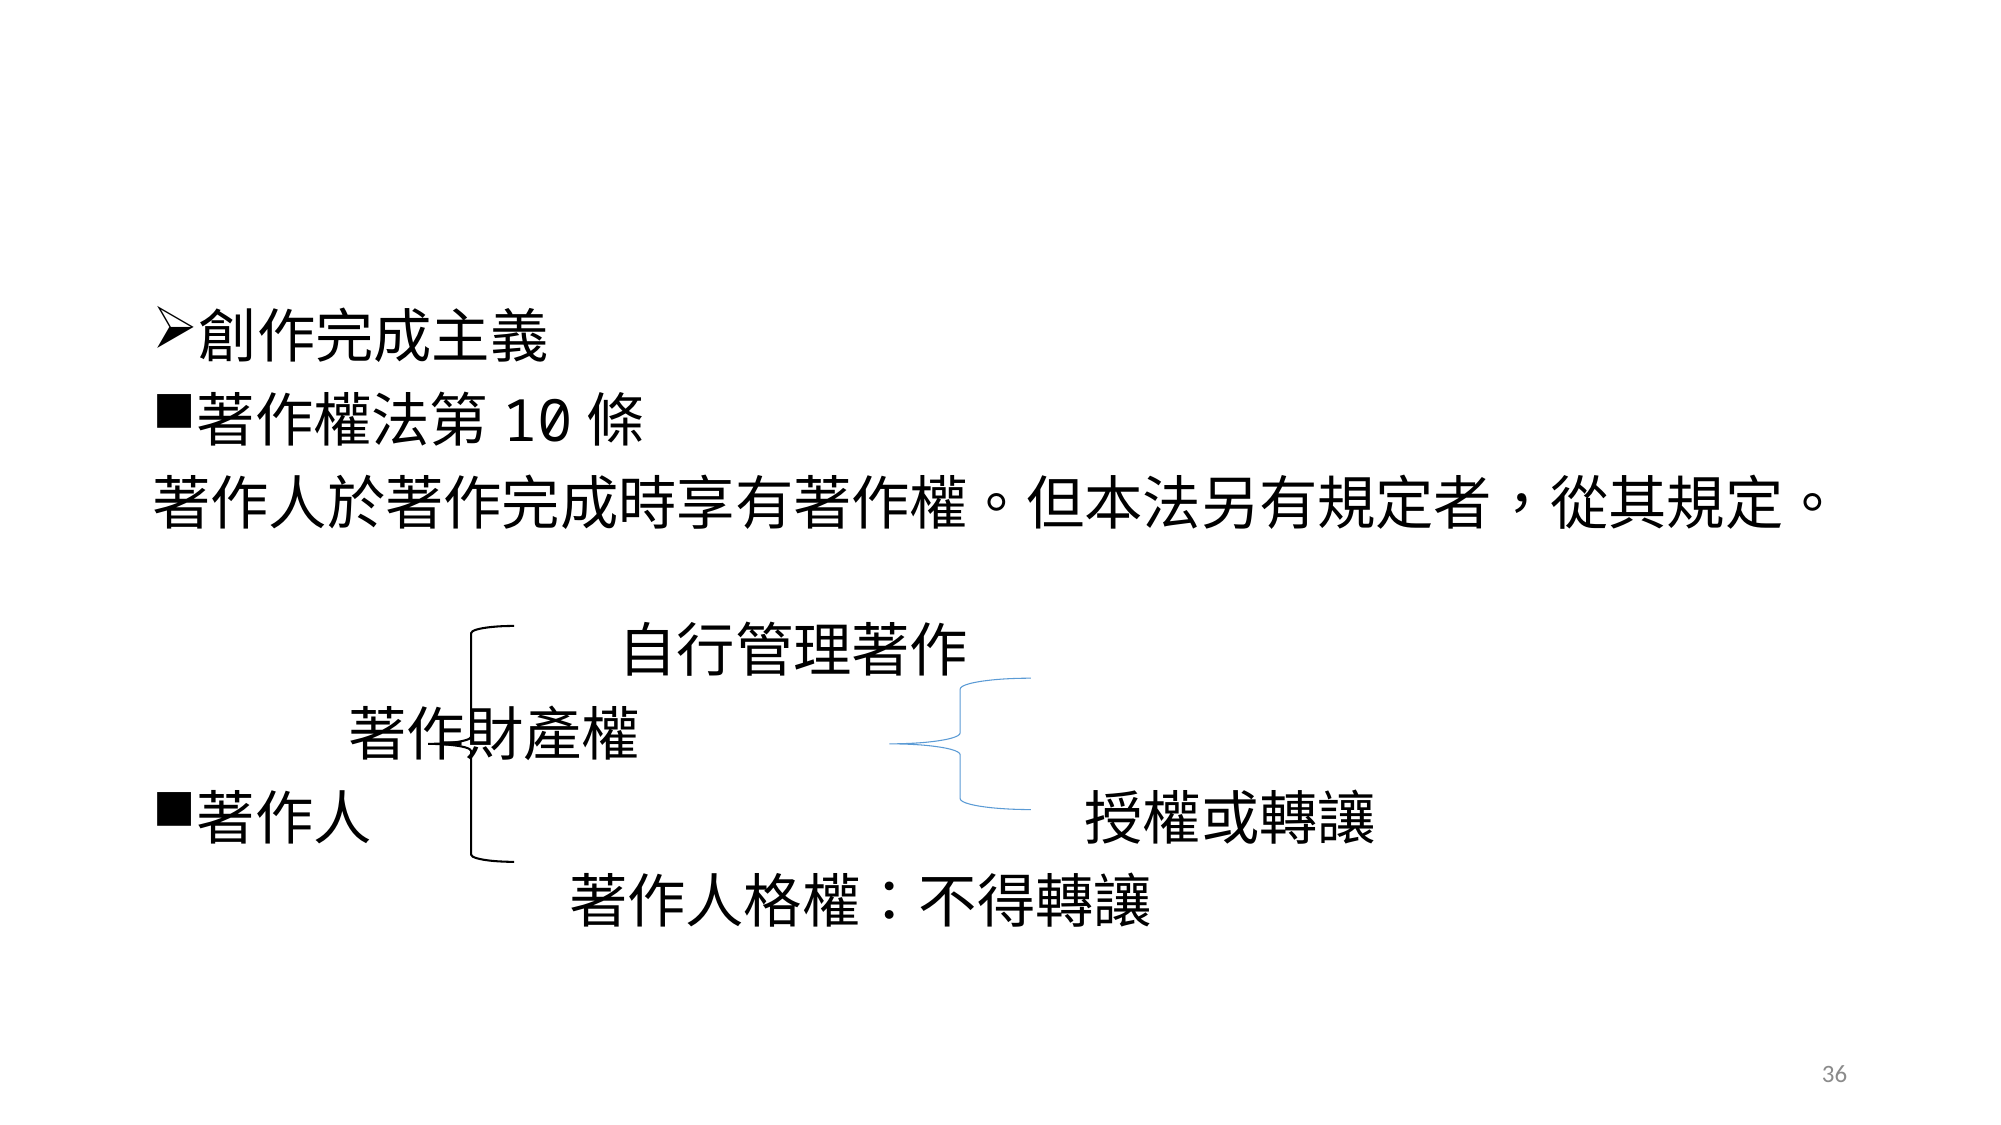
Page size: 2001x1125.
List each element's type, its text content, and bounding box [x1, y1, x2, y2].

text_box [889, 677, 1031, 811]
text_box [428, 624, 515, 863]
slide_number 36 [1412, 1042, 1863, 1103]
list 創作完成主義 著作權法第10條 著作人於著作完成時享有著作權。但本法另有規定者，從其規定。 自行管理著作 著作財產權 著作人 授權或轉讓 著作人格權：不得轉讓 [137, 299, 1863, 1014]
